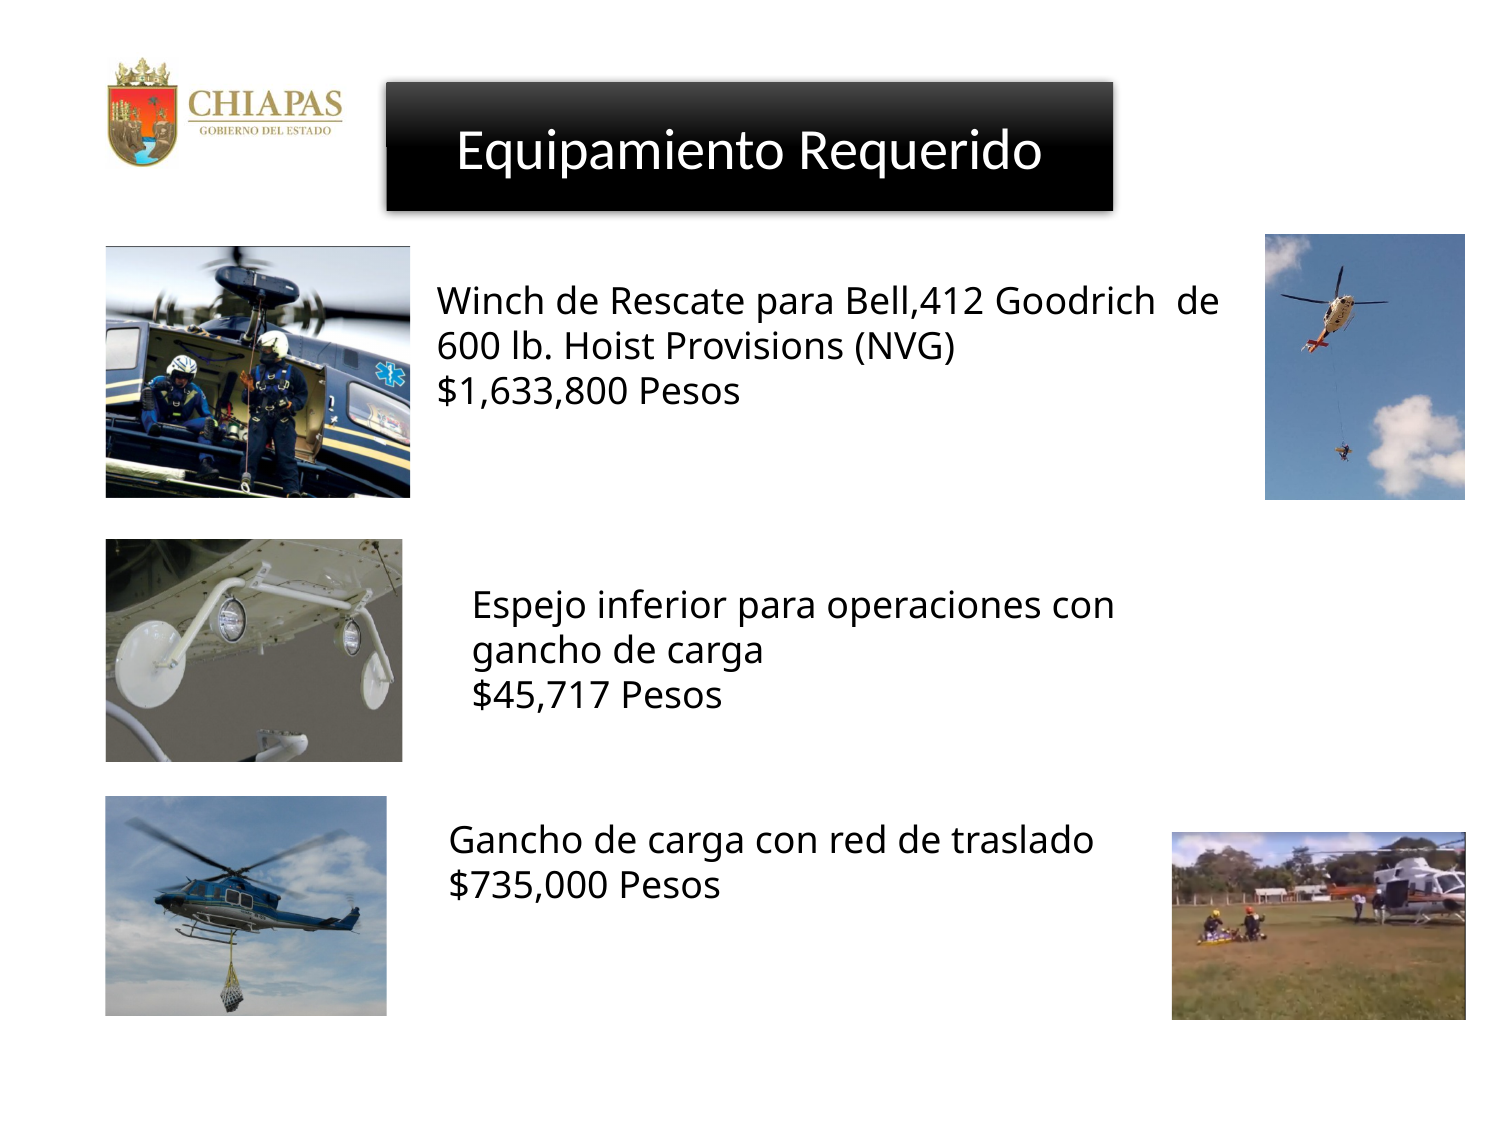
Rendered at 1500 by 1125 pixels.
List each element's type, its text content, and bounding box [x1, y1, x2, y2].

picture [105, 796, 387, 1016]
text_box Winch de Rescate para Bell,412 Goodrich de 600 lb. Hoist Provisions (NVG) $1,633,800 Pesos [421, 269, 1254, 420]
text_box Equipamiento Requerido [386, 82, 1114, 211]
picture [105, 538, 403, 762]
picture [1265, 234, 1465, 500]
picture [94, 52, 354, 174]
picture [1171, 831, 1466, 1020]
text_box Espejo inferior para operaciones con gancho de carga $45,717 Pesos [456, 574, 1207, 769]
text_box Gancho de carga con red de traslado $735,000 Pesos [433, 808, 1137, 959]
picture [105, 245, 411, 498]
